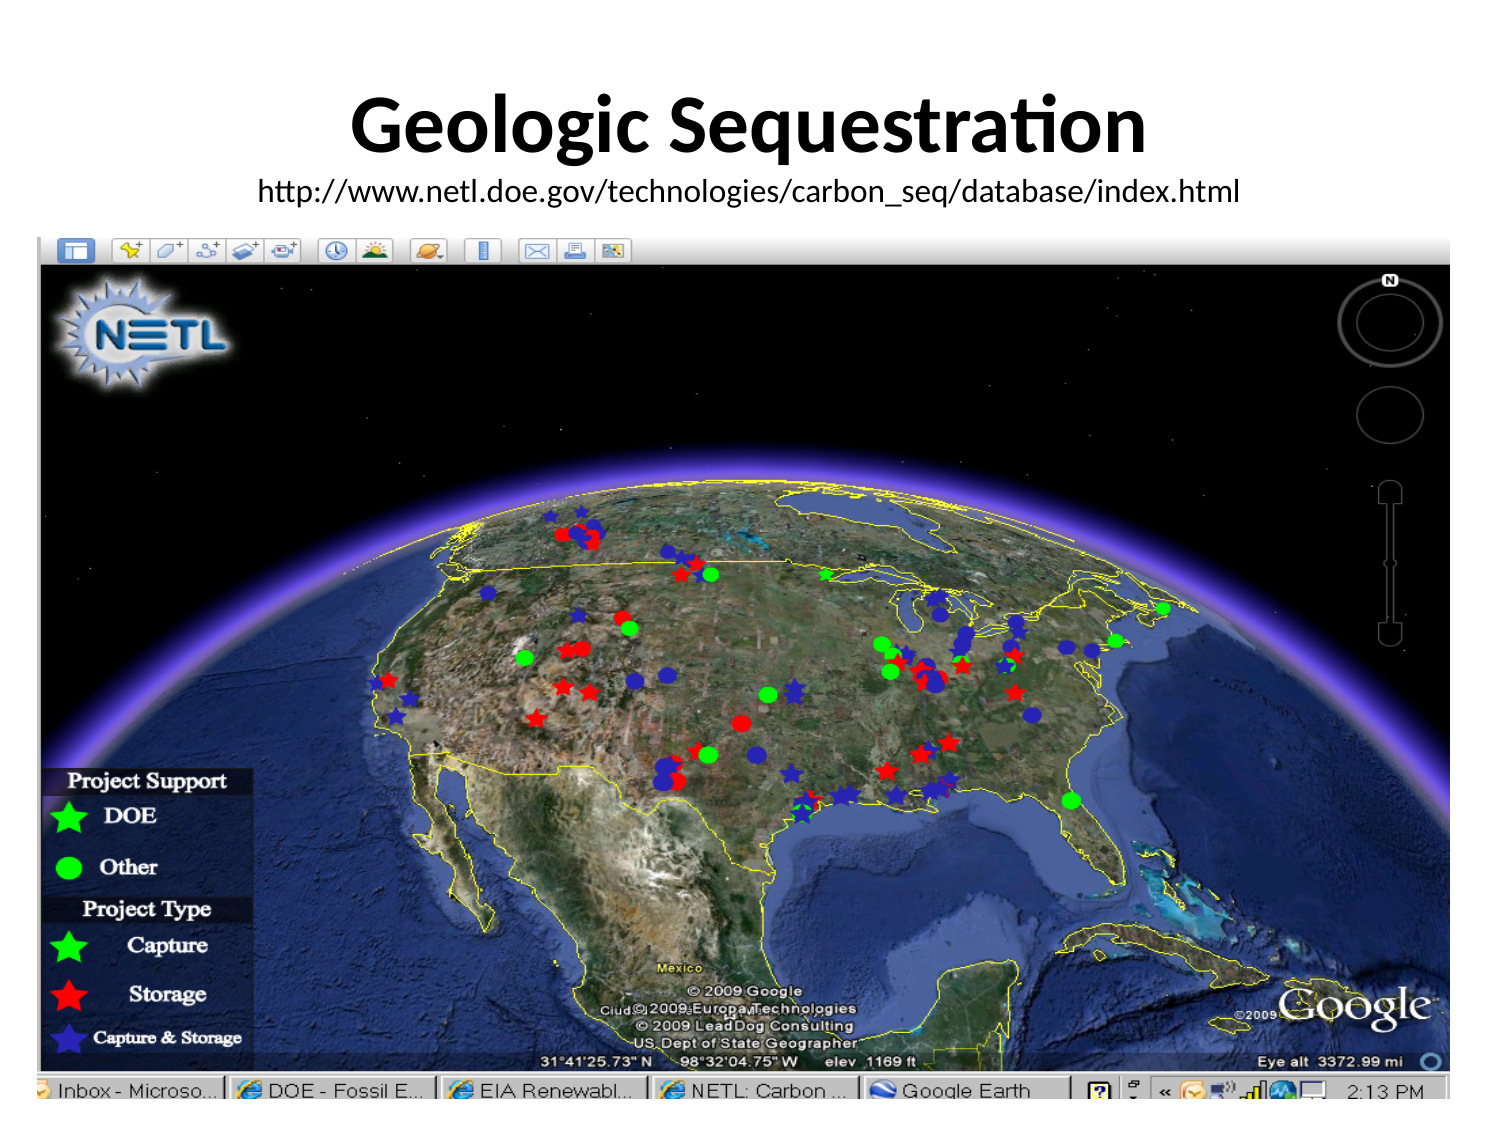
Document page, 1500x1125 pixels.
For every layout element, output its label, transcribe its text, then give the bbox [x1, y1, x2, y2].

picture [37, 237, 1451, 1099]
title Geologic Sequestration http://www.netl.doe.gov/technologies/carbon_seq/database/index.html [75, 45, 1425, 233]
